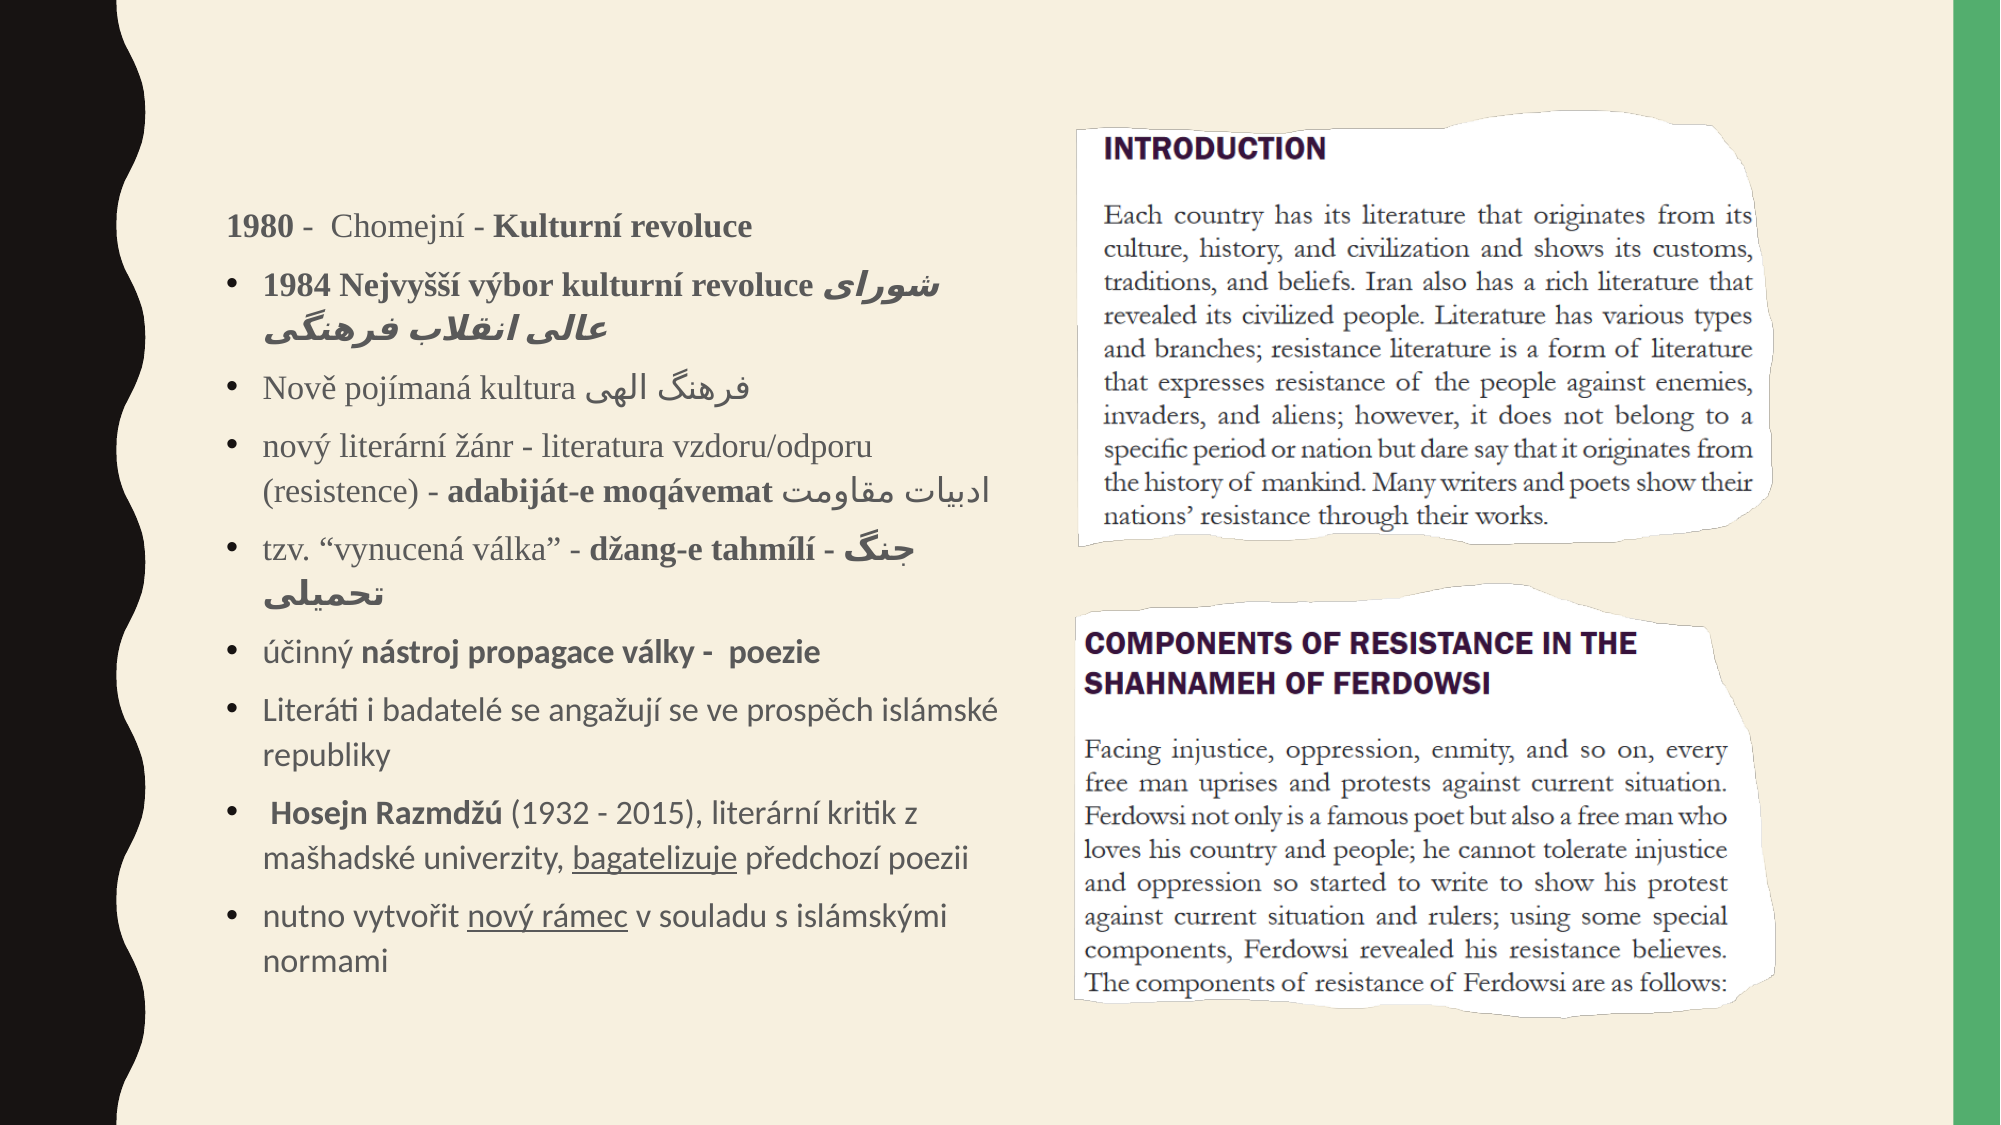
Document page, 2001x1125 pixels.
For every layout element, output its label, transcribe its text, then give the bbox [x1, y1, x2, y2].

picture [1069, 578, 1781, 1024]
picture [1071, 105, 1779, 552]
list 1980 - Chomejní - Kulturní revoluce 1984 Nejvyšší výbor kulturní revoluce شورای عالی انقلاب فرهنگی Nově pojímaná kultura فرهنگ الهی nový literární žánr - literatura vzdoru/odporu (resistence) - adabiját-e moqávemat ادبیات مقاومت tzv. “vynucená válka” - džang-e tahmílí - جنگ تحمیلی účinný nástroj propagace války - poezie Literáti i badatelé se angažují se ve prospěch islámské republiky Hosejn Razmdžú (1932 - 2015), literární kritik z mašhadské univerzity, bagatelizuje předchozí poezii nutno vytvořit nový rámec v souladu s islámskými normami [210, 192, 1019, 1024]
